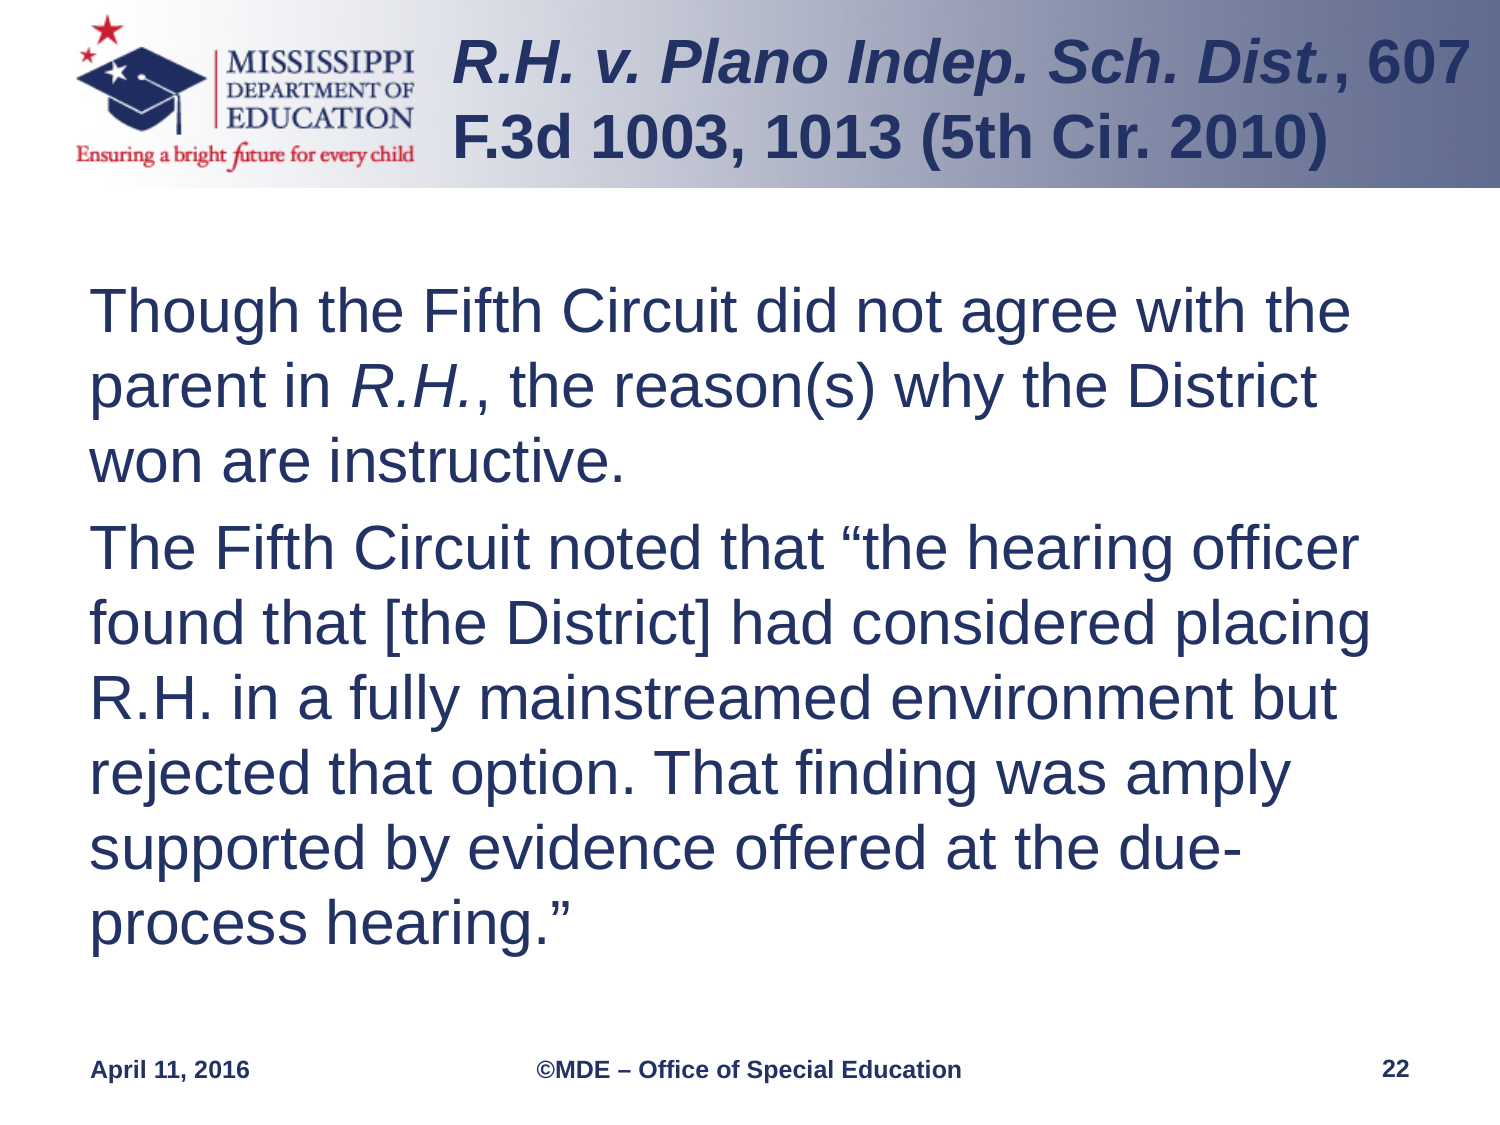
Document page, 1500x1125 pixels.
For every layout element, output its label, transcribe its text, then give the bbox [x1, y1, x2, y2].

list R.H. v. Plano Indep. Sch. Dist., 607 F.3d 1003, 1013 (5th Cir. 2010) [437, 8, 1500, 184]
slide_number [75, 1027, 425, 1110]
list Though the Fifth Circuit did not agree with the parent in R.H., the reason(s) why the District won are instructive. The Fifth Circuit noted that “the hearing officer found that [the District] had considered placing R.H. in a fully mainstreamed environment but rejected that option. That finding was amply supported by evidence offered at the due-process hearing.” [75, 262, 1425, 1005]
footer ©MDE – Office of Special Education [512, 1027, 988, 1110]
slide_number 22 [1074, 1026, 1425, 1109]
picture [0, 0, 1500, 188]
